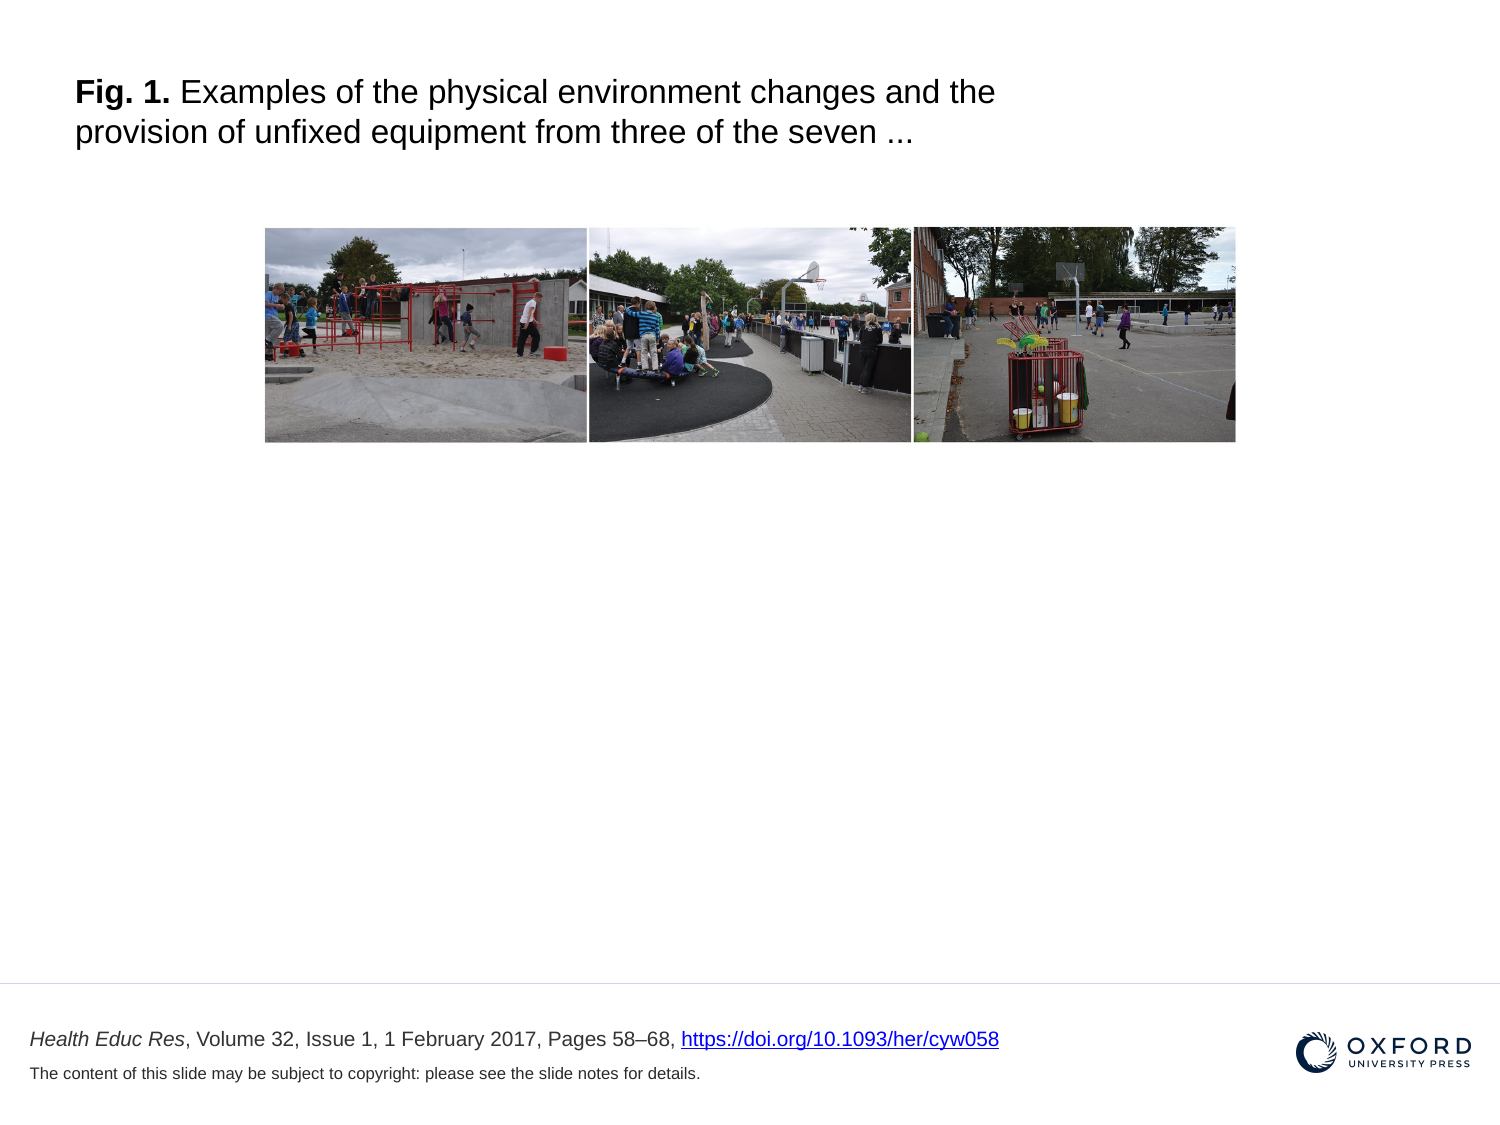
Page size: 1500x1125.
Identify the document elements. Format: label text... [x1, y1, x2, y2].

picture [262, 224, 1238, 446]
footer Health Educ Res, Volume 32, Issue 1, 1 February 2017, Pages 58–68, https://doi.org/10.1093/her/cyw058 The content of this slide may be subject to copyright: please see the slide notes for details. [0, 983, 1260, 1125]
picture [1296, 1032, 1471, 1073]
title Fig. 1. Examples of the physical environment changes and the provision of unfixed equipment from three of the seven ... [75, 69, 1078, 171]
